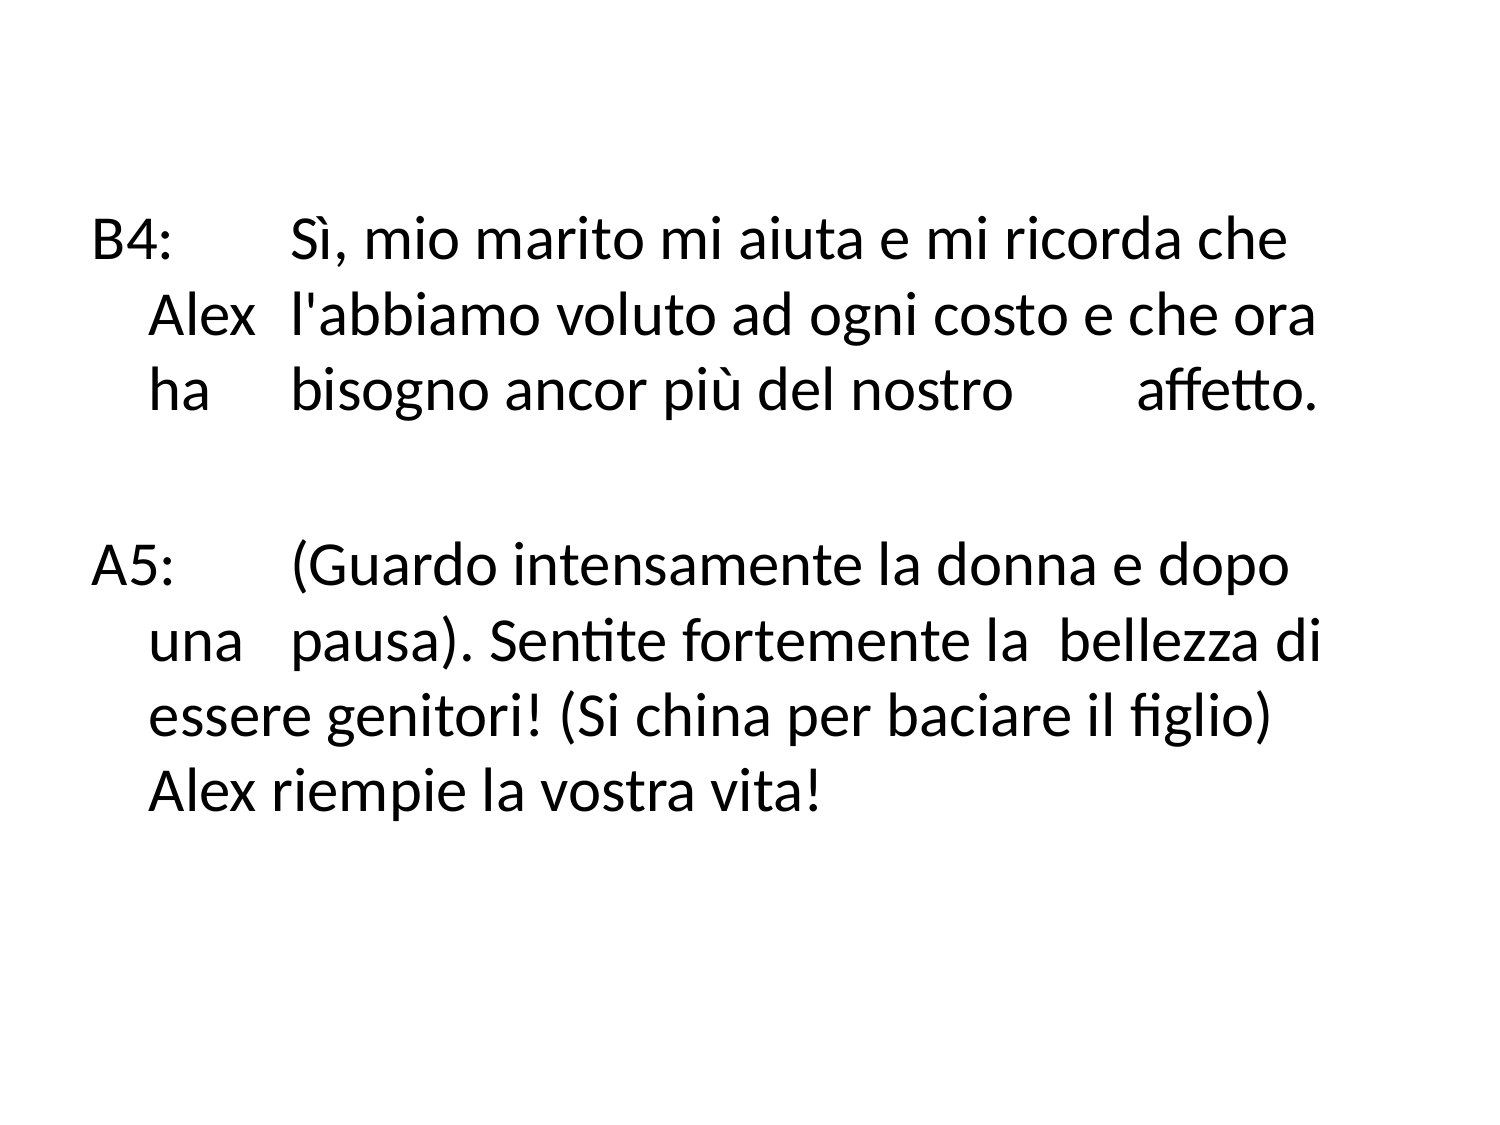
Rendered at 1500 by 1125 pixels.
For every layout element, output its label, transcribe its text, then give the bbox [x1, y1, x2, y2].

list B4: Sì, mio marito mi aiuta e mi ricorda che Alex l'abbiamo voluto ad ogni costo e che ora ha bisogno ancor più del nostro affetto. A5: (Guardo intensamente la donna e dopo una pausa). Sentite fortemente la bellezza di essere genitori! (Si china per baciare il figlio) Alex riempie la vostra vita! [76, 101, 1427, 840]
